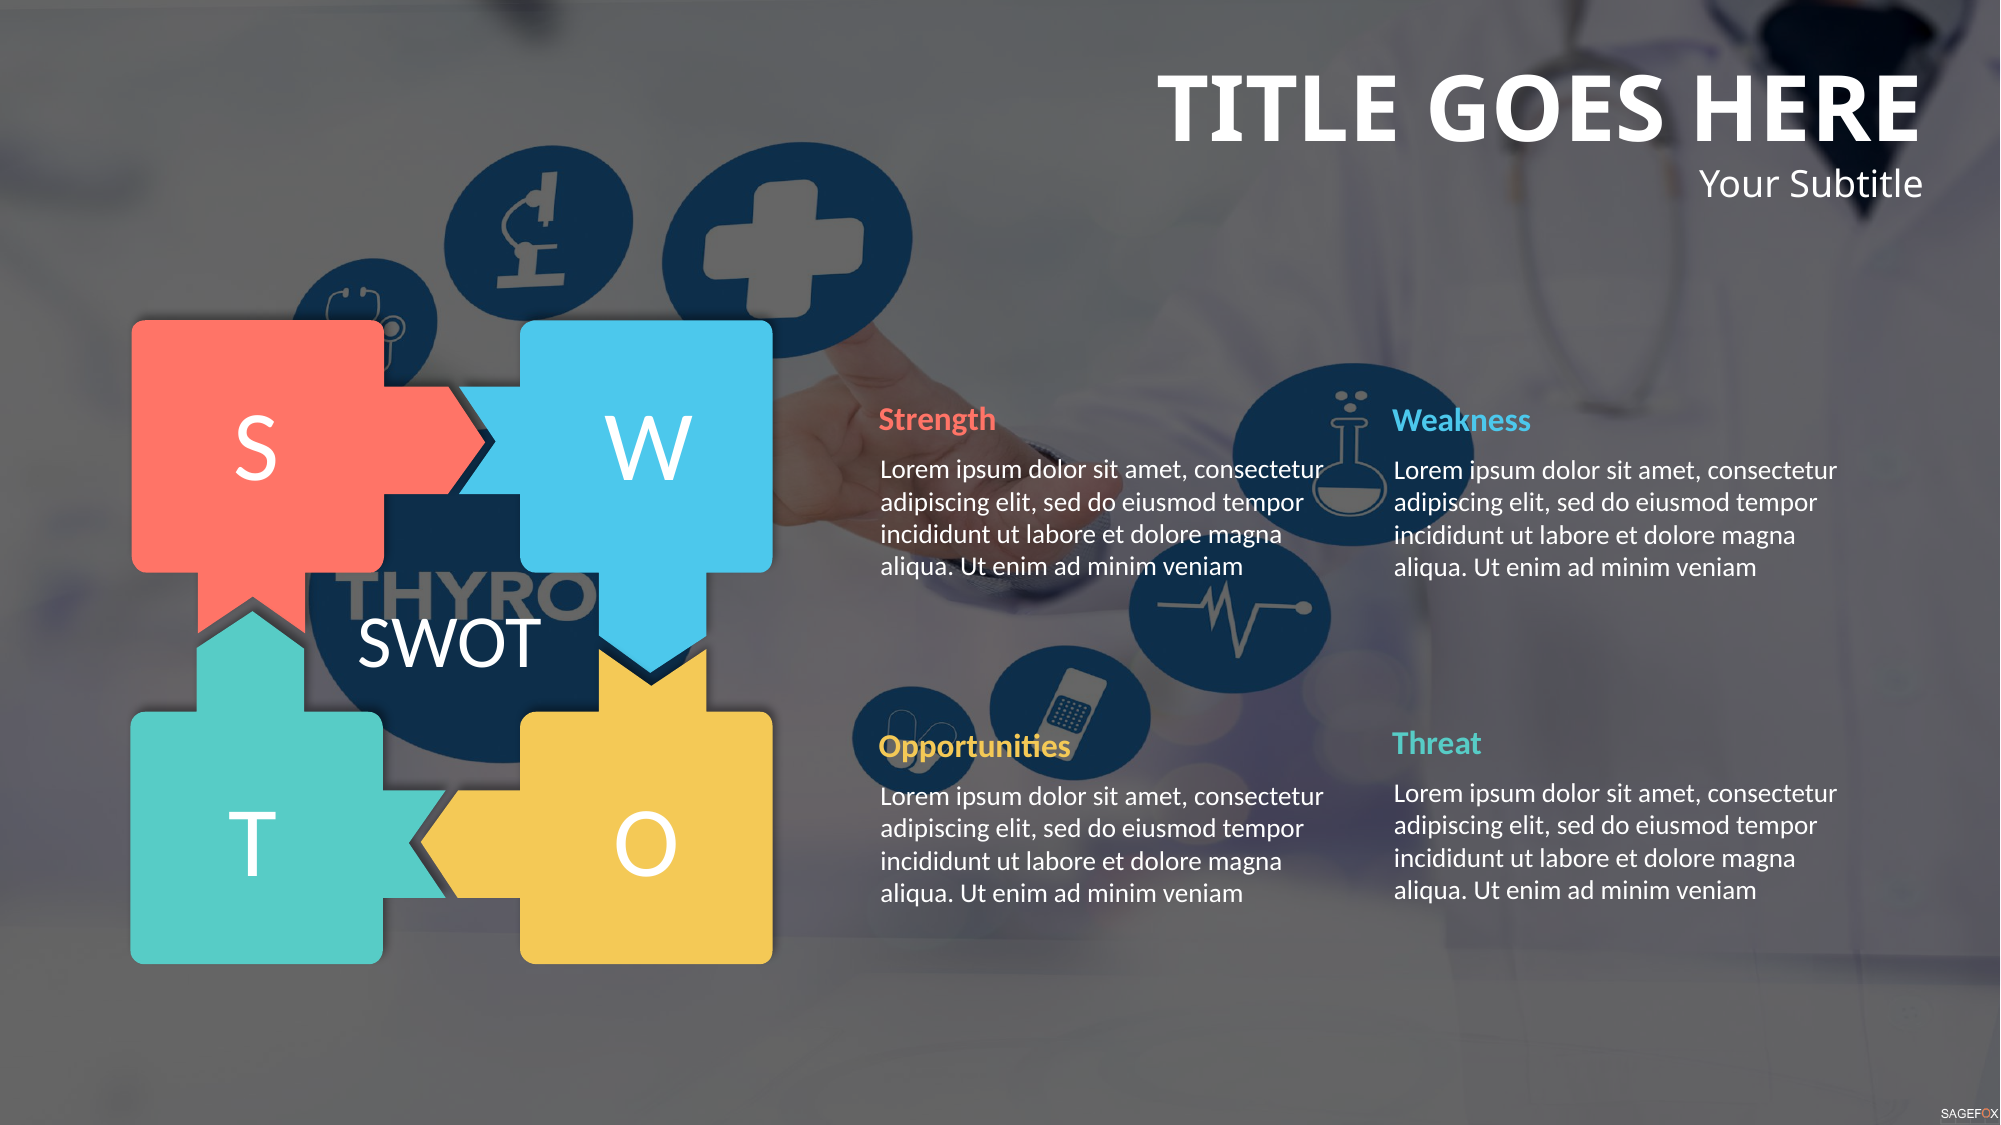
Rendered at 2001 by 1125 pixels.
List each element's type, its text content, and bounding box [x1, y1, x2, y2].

picture [0, 0, 2001, 1125]
text_box TITLE GOES HERE Your Subtitle [1035, 42, 1939, 212]
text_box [1377, 390, 1858, 592]
text_box SWOT [446, 634, 458, 649]
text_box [125, 611, 446, 965]
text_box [863, 389, 1344, 591]
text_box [1377, 713, 1858, 915]
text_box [458, 320, 777, 673]
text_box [863, 716, 1344, 918]
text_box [420, 649, 774, 965]
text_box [128, 320, 458, 634]
